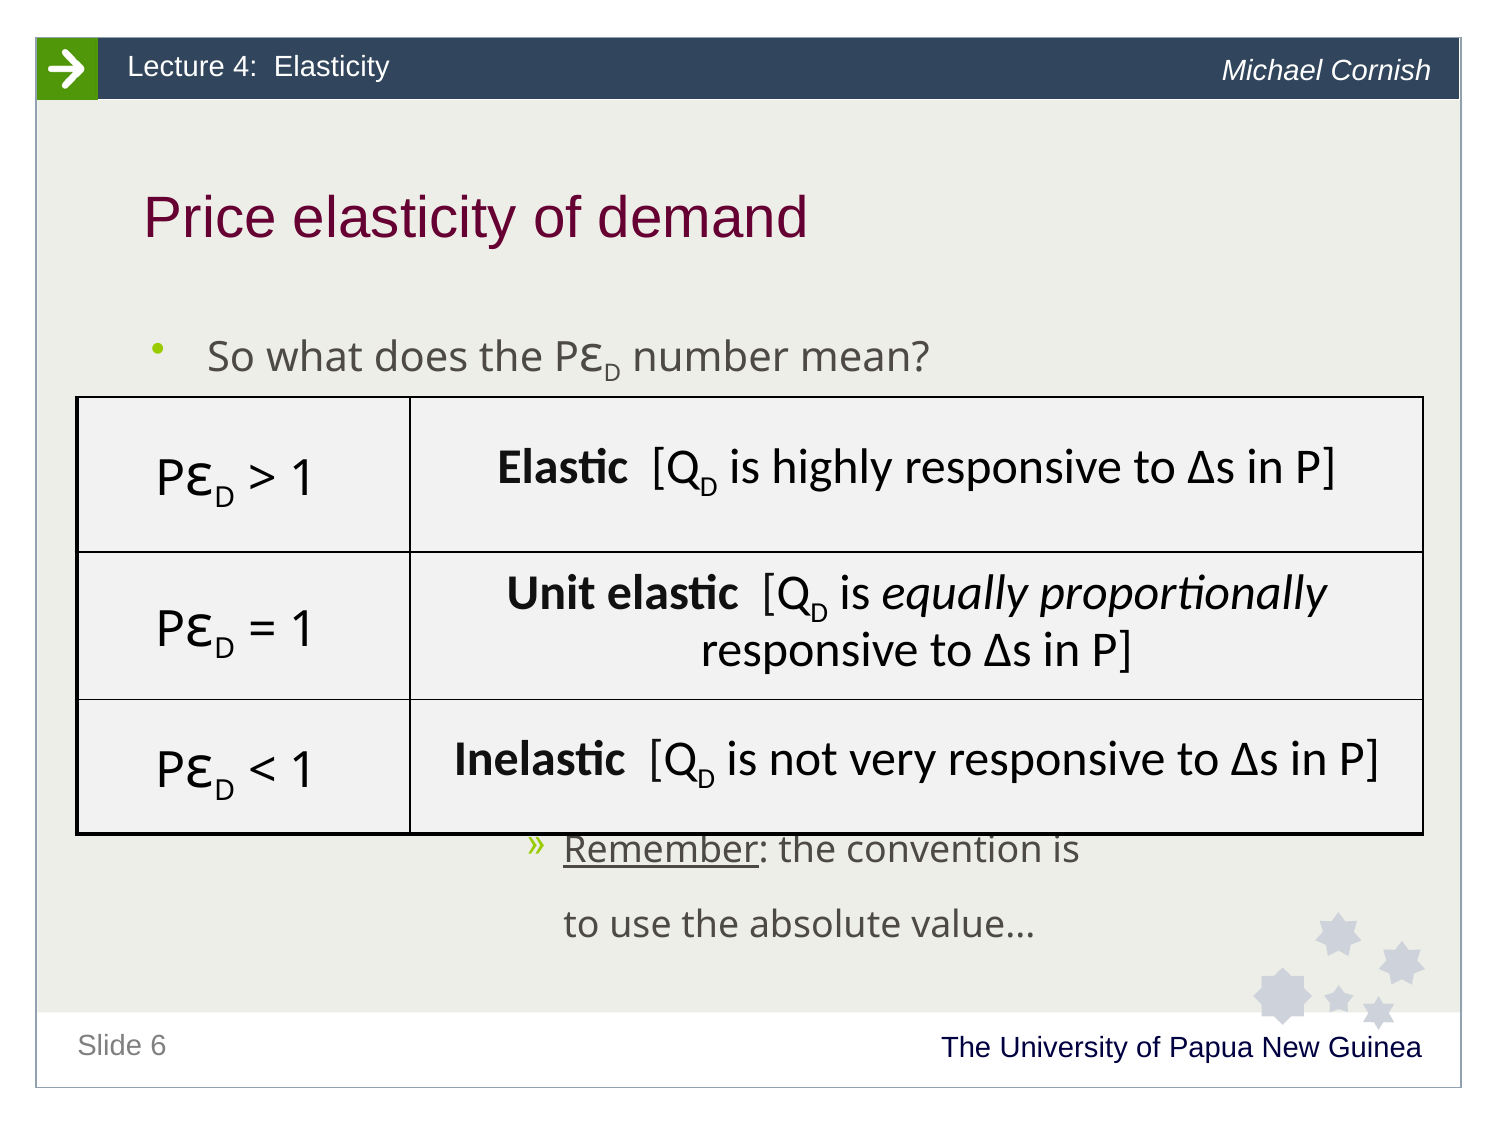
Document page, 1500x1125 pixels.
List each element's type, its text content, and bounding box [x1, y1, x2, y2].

list So what does the PεD number mean? Remember: the convention is to use the absolute value... [135, 281, 1447, 817]
picture [37, 38, 98, 100]
table_cell PεD < 1 [79, 700, 409, 832]
table_header Elastic [QD is highly responsive to Δs in P] [411, 398, 1422, 551]
table_cell Inelastic [QD is not very responsive to Δs in P] [411, 700, 1422, 832]
picture [1253, 912, 1425, 1030]
table_cell Unit elastic [QD is equally proportionally responsive to Δs in P] [411, 553, 1422, 699]
table_cell PεD = 1 [79, 553, 409, 699]
title Price elasticity of demand [128, 187, 1348, 300]
table_header PεD > 1 [79, 398, 409, 551]
